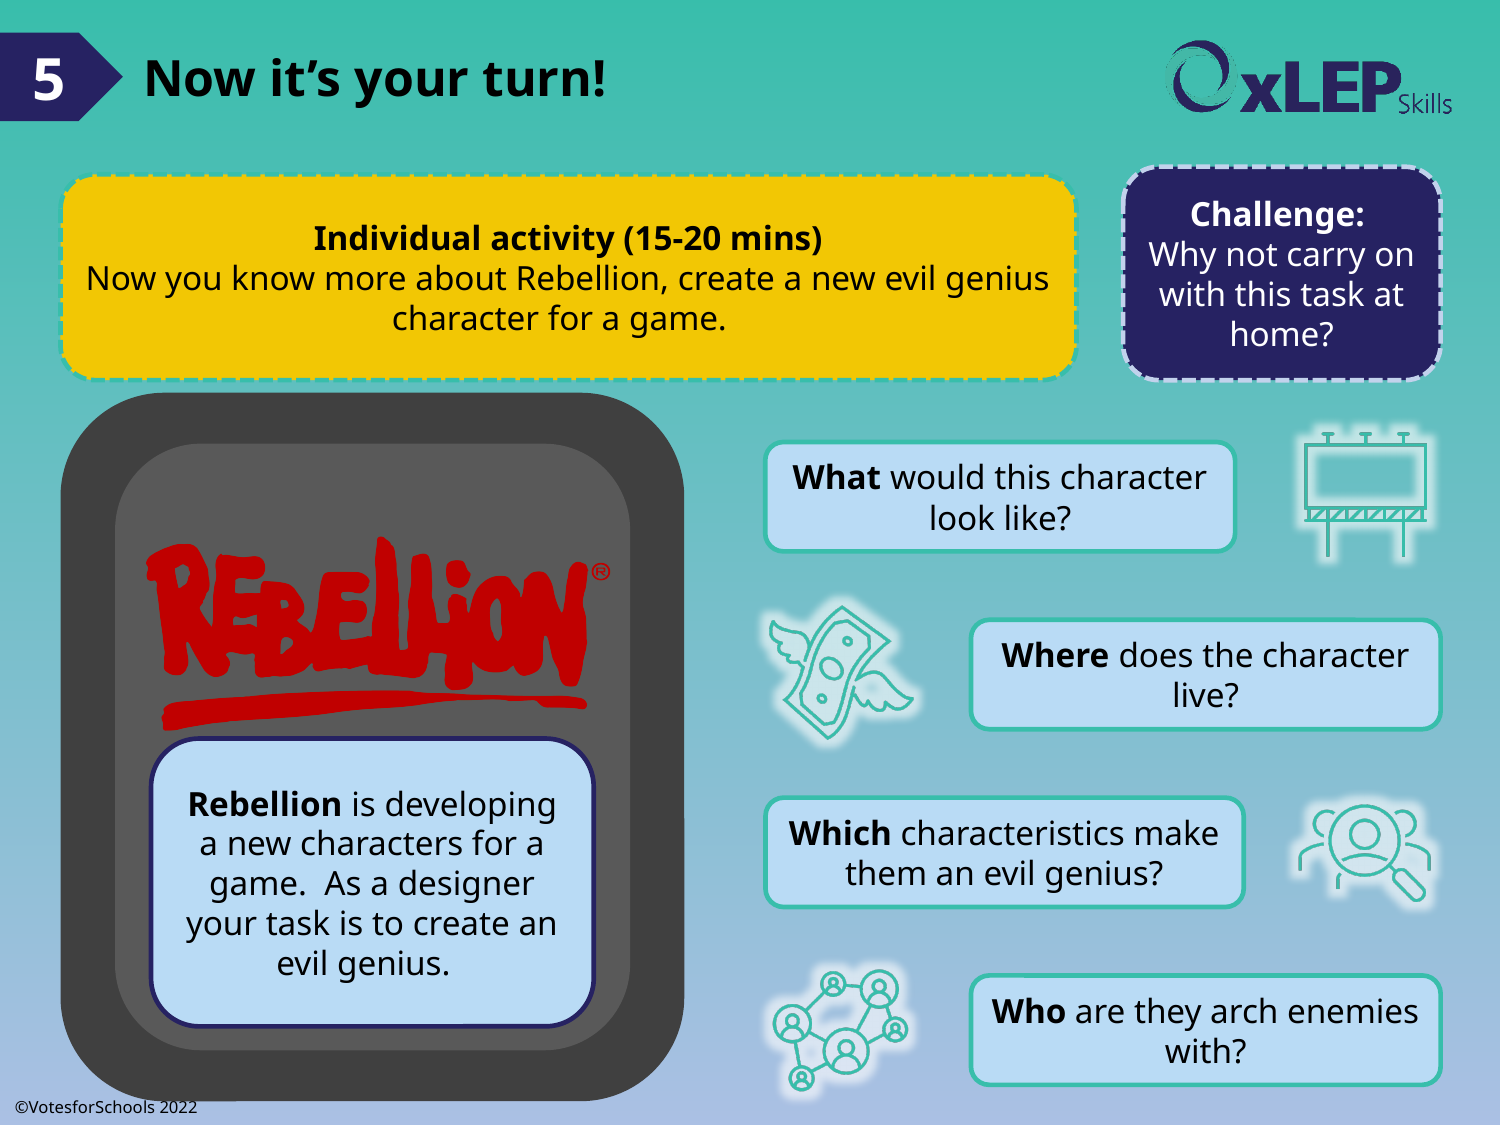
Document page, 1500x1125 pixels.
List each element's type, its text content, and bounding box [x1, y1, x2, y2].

text_box Who are they arch enemies with? [969, 974, 1442, 1086]
text_box ©VotesforSchools 2022 [0, 1089, 443, 1124]
picture [1098, 0, 1500, 175]
picture [1290, 418, 1441, 569]
text_box Where does the character live? [969, 618, 1442, 731]
picture [1289, 776, 1440, 927]
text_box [60, 392, 685, 1102]
text_box Challenge: Why not carry on with this task at home? [1122, 175, 1442, 382]
picture [765, 955, 916, 1106]
picture [766, 597, 917, 748]
text_box 5 [0, 32, 124, 122]
text_box Now it’s your turn! [128, 32, 1098, 121]
picture [129, 536, 615, 747]
text_box Which characteristics make them an evil genius? [764, 796, 1245, 909]
text_box Individual activity (15-20 mins) Now you know more about Rebellion, create a new evil genius character for a game. [59, 173, 1078, 382]
text_box What would this character look like? [764, 440, 1237, 553]
